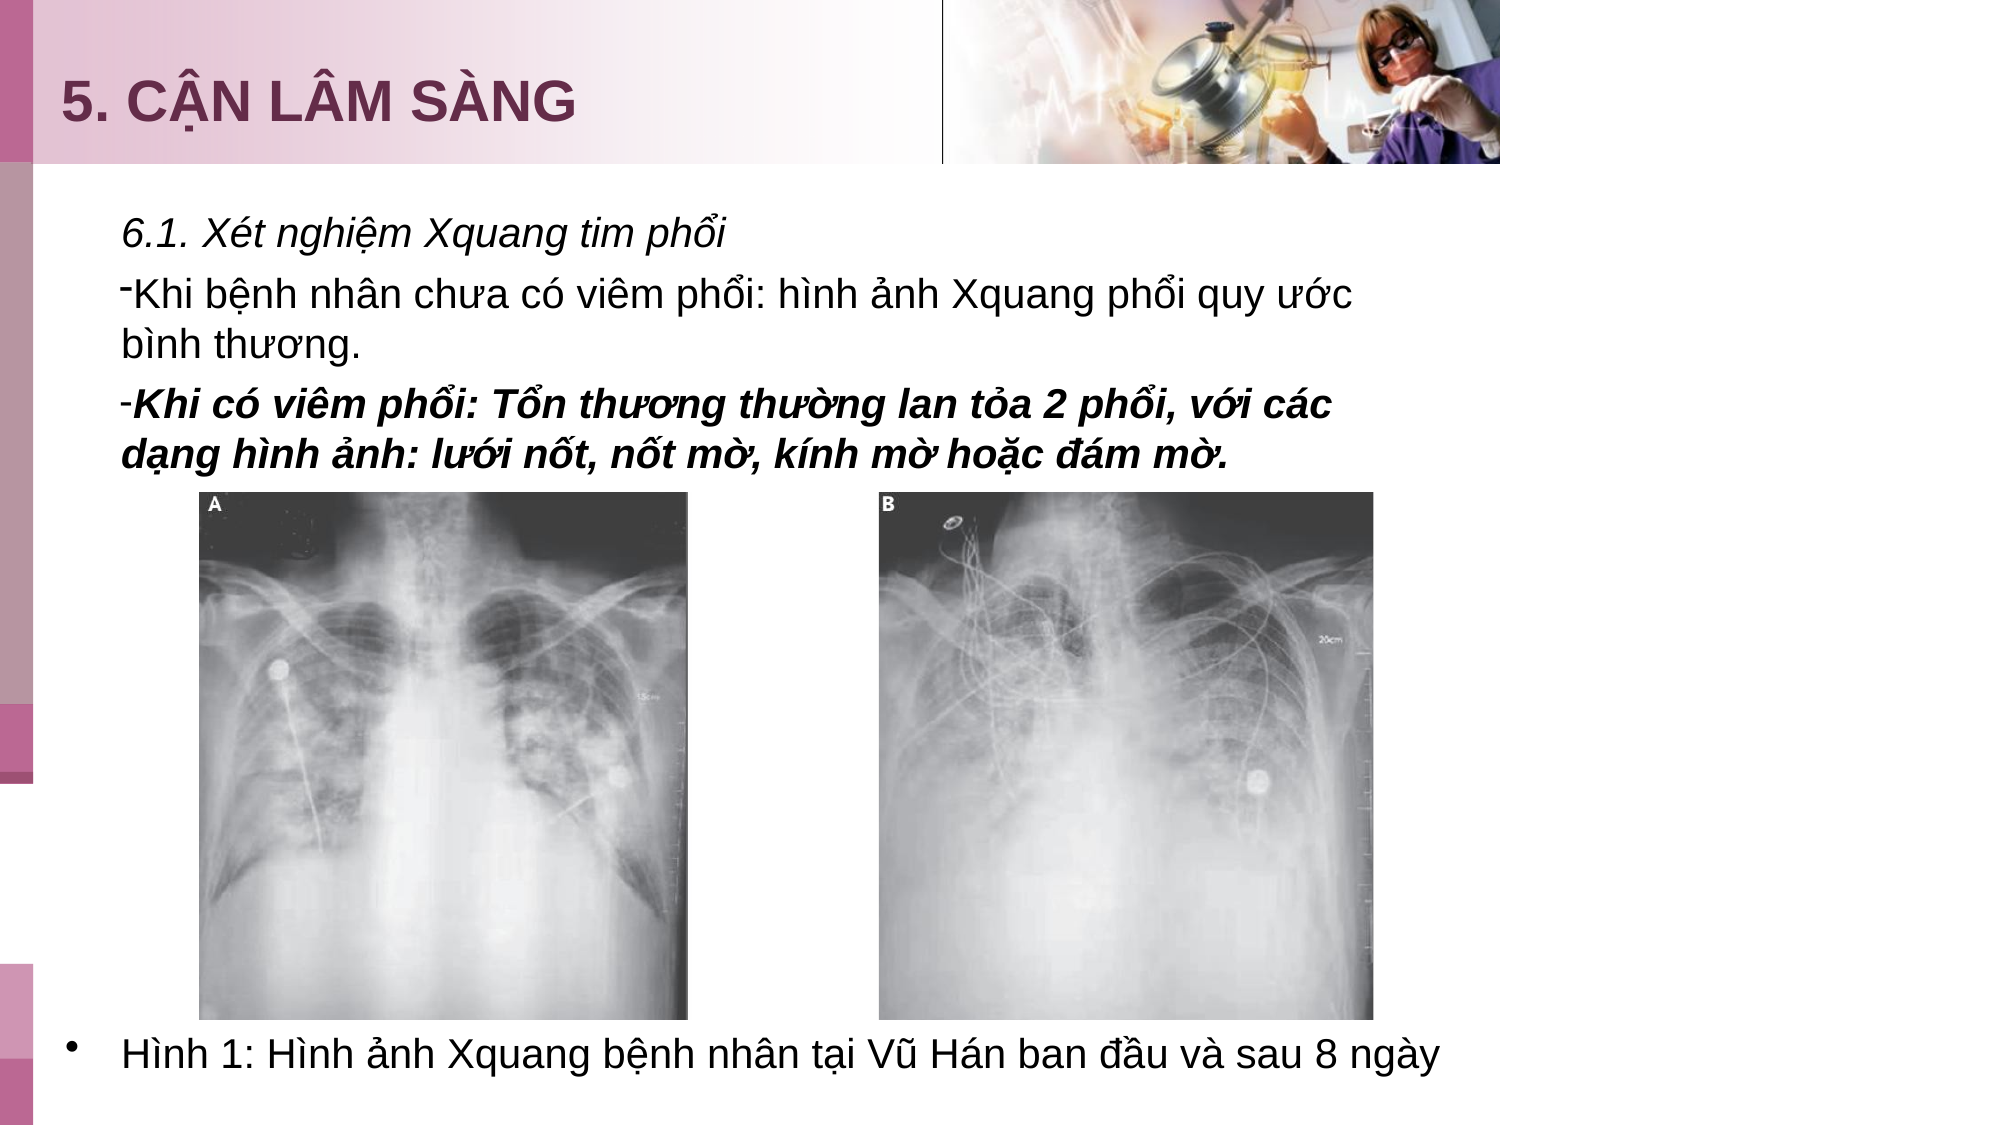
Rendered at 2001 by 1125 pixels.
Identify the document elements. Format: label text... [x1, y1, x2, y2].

text_box [0, 963, 34, 1059]
text_box [199, 492, 692, 1020]
text_box [34, 0, 942, 164]
text_box 6.1. Xét nghiệm Xquang tim phổi Khi bệnh nhân chưa có viêm phổi: hình ảnh Xquang phổi quy ước bình thương. Khi có viêm phổi: Tổn thương thường lan tỏa 2 phổi, với các dạng hình ảnh: lưới nốt, nốt mờ, kính mờ hoặc đám mờ. [119, 194, 1367, 477]
text_box [0, 0, 34, 162]
text_box [0, 1059, 34, 1125]
text_box [0, 162, 34, 705]
title 5. CẬN LÂM SÀNG [59, 61, 583, 252]
text_box [0, 771, 34, 784]
text_box [878, 492, 1374, 1020]
text_box Hình 1: Hình ảnh Xquang bệnh nhân tại Vũ Hán ban đầu và sau 8 ngày [62, 1024, 1441, 1077]
text_box [942, 0, 1500, 164]
text_box [0, 705, 34, 771]
